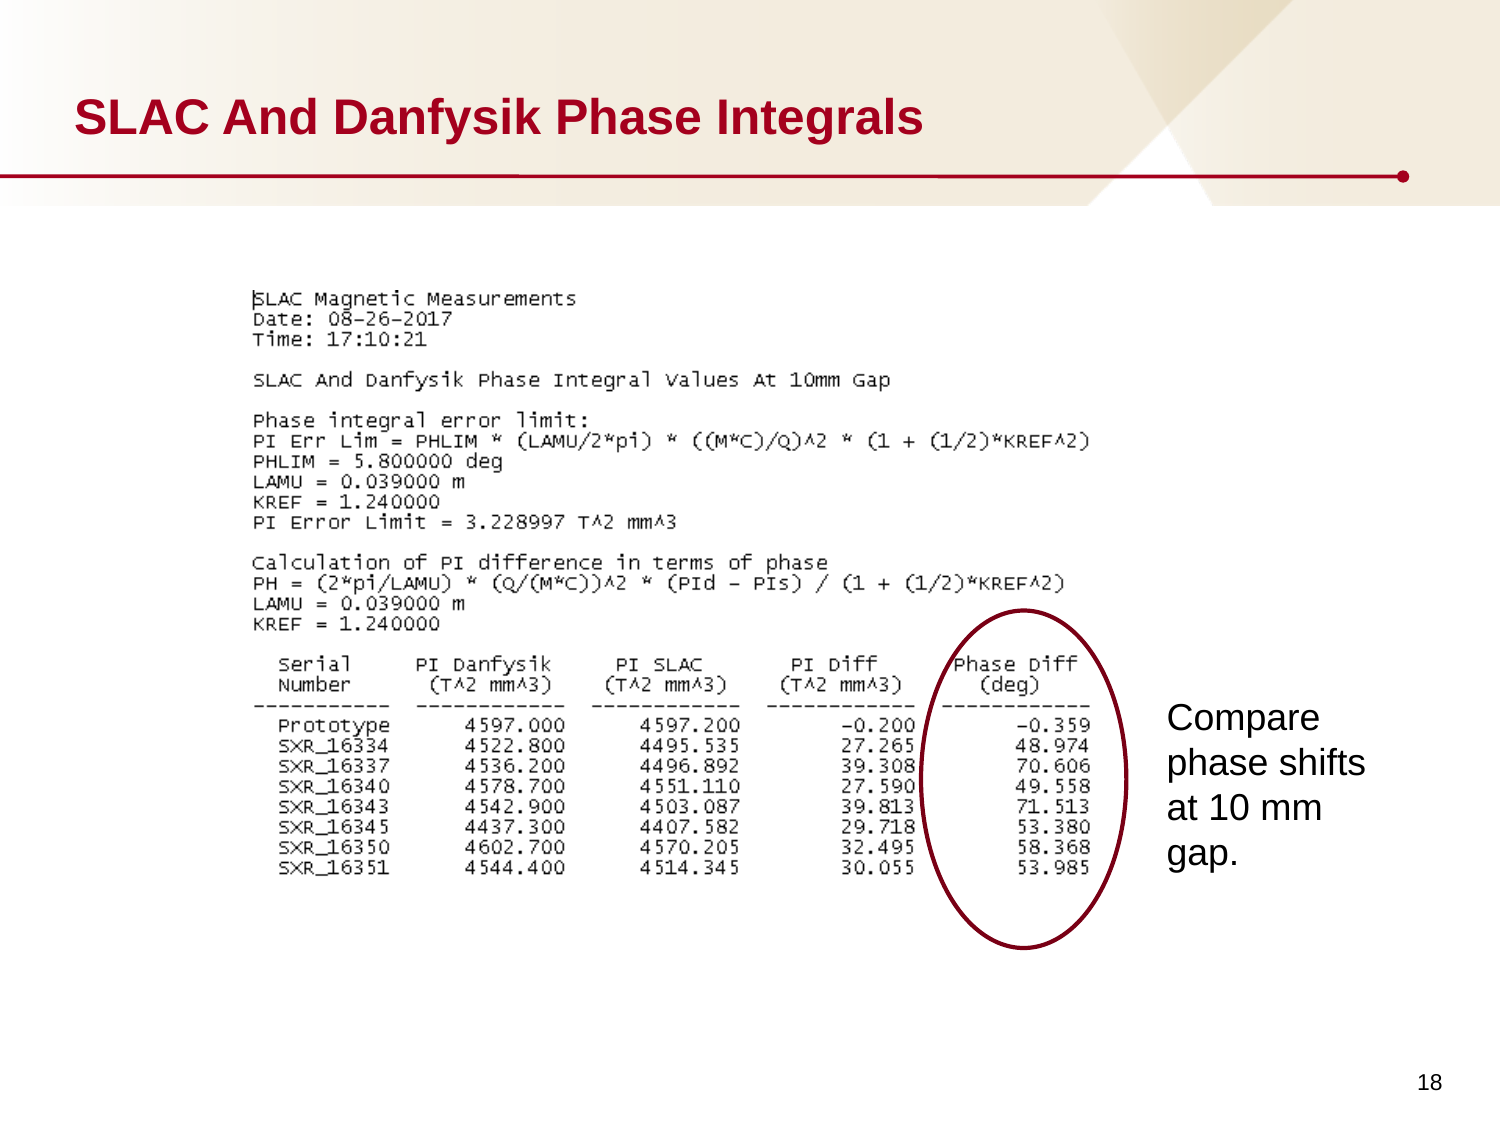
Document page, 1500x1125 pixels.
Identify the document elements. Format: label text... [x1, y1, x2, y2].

text_box [1110, 682, 1129, 877]
picture [249, 290, 1107, 888]
text_box Compare phase shifts at 10 mm gap. [1151, 685, 1401, 881]
text_box [947, 896, 1101, 951]
picture [0, 0, 1500, 206]
slide_number 18 [1405, 1036, 1458, 1125]
title SLAC And Danfysik Phase Integrals [74, 21, 1404, 145]
